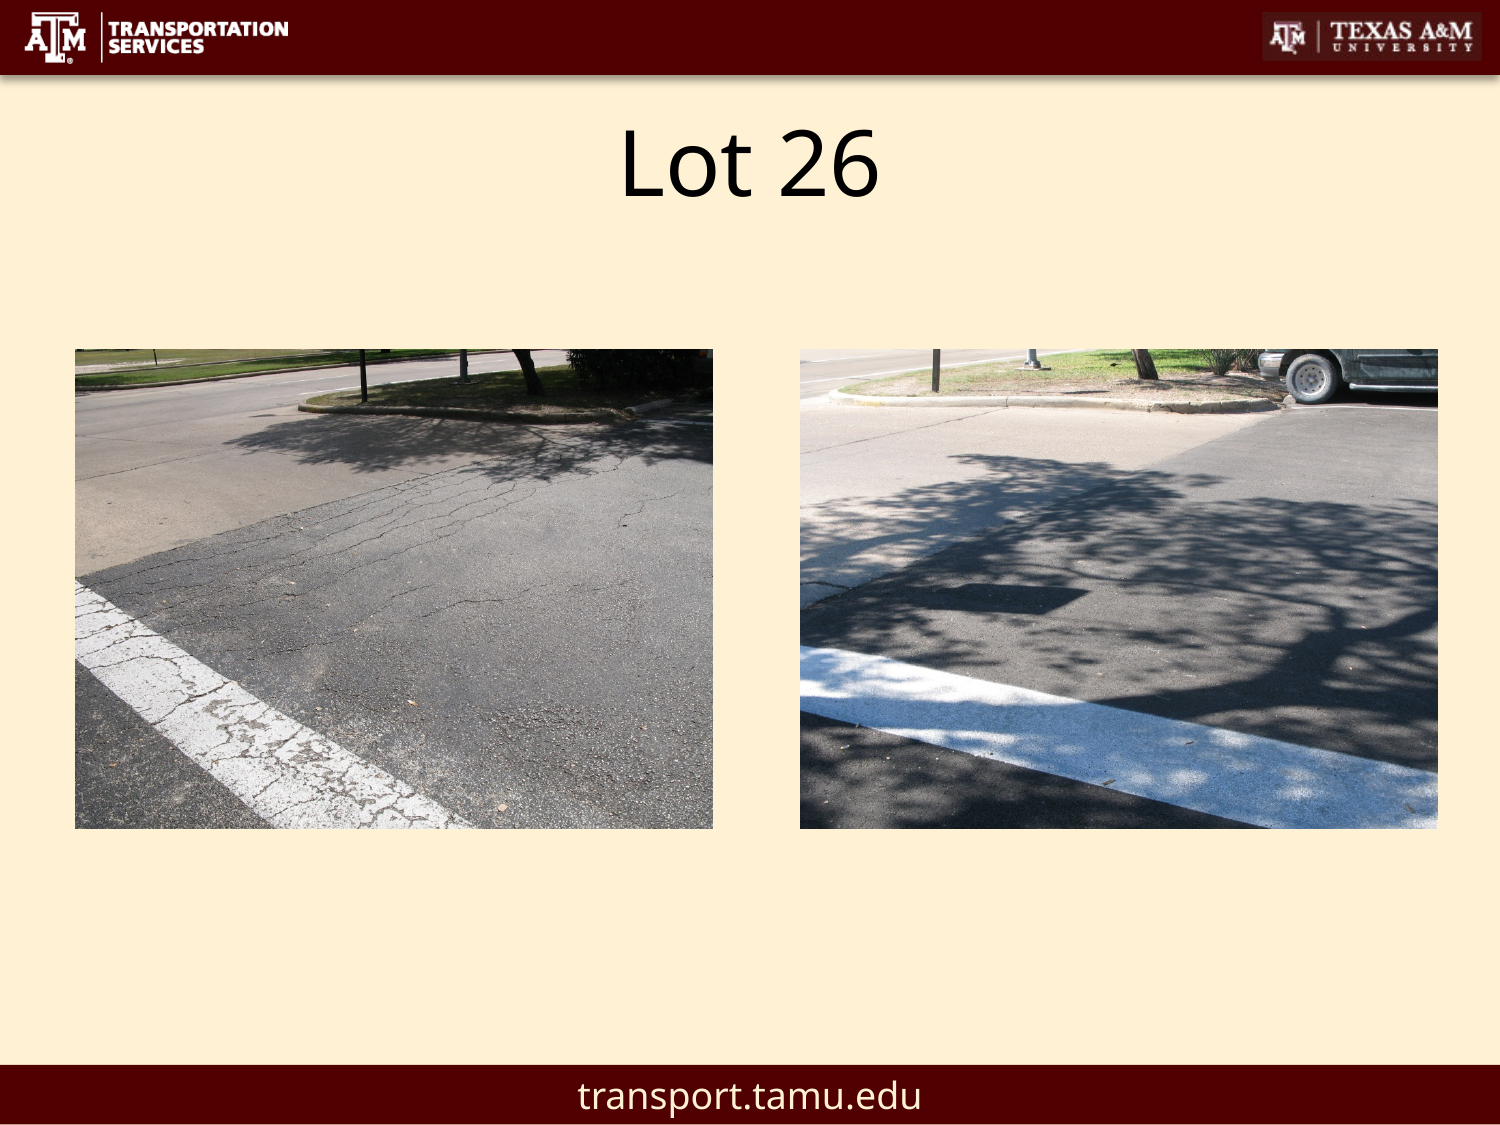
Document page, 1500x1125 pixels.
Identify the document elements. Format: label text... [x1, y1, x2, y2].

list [74, 349, 713, 829]
picture [24, 12, 288, 64]
title Lot 26 [75, 87, 1425, 233]
picture [1262, 12, 1482, 61]
picture [799, 349, 1438, 829]
